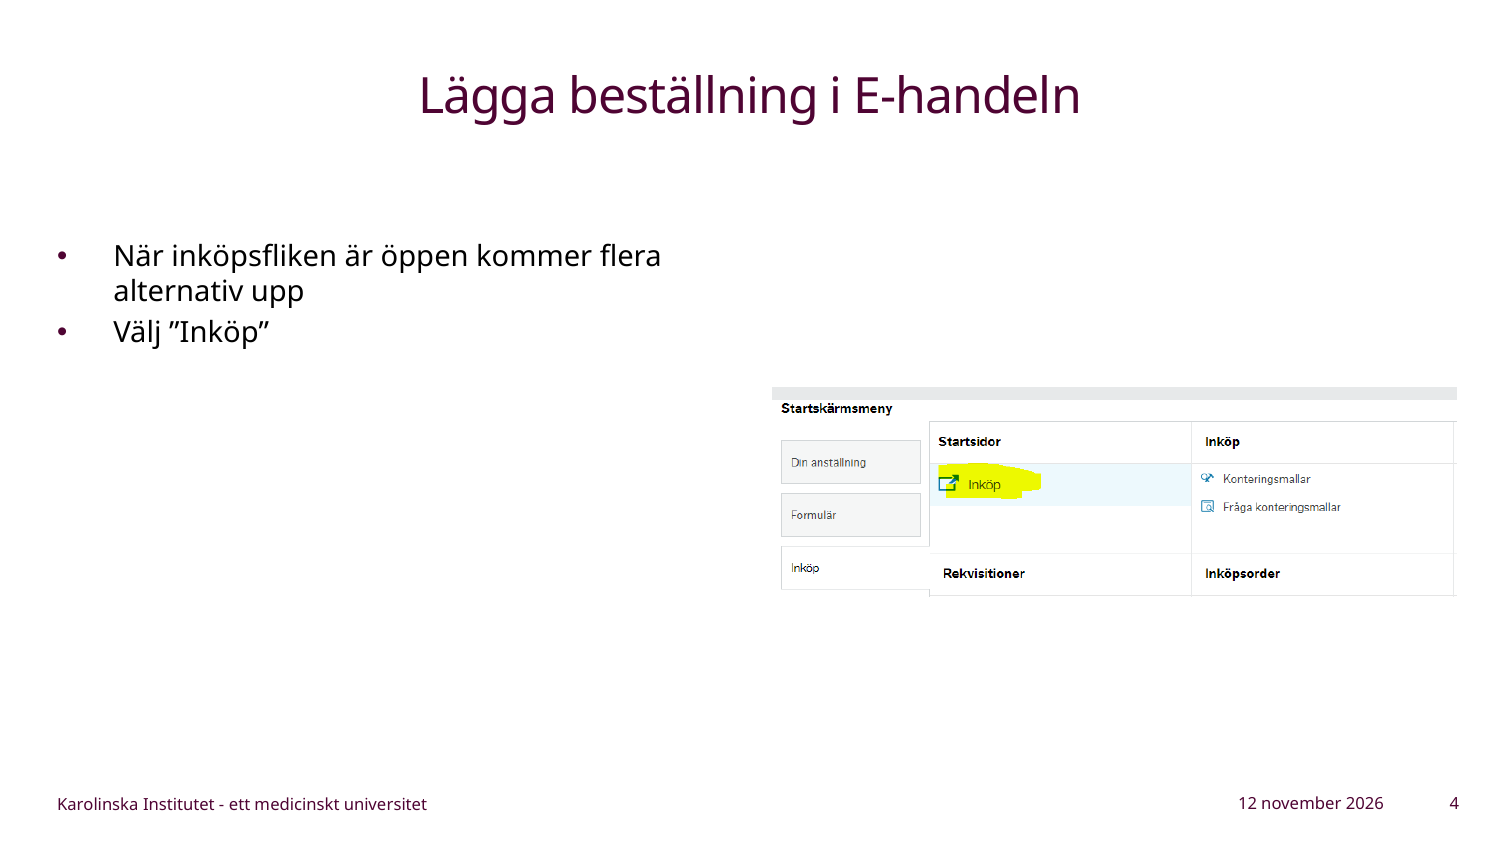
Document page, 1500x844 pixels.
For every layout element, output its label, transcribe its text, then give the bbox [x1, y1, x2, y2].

slide_number 4 [1399, 785, 1474, 814]
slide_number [1086, 785, 1399, 814]
list När inköpsfliken är öppen kommer flera alternativ upp Välj ”Inköp” [42, 230, 727, 754]
footer Karolinska Institutet - ett medicinskt universitet [41, 785, 443, 814]
title Lägga beställning i E-handeln [41, 55, 1458, 186]
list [772, 387, 1457, 597]
